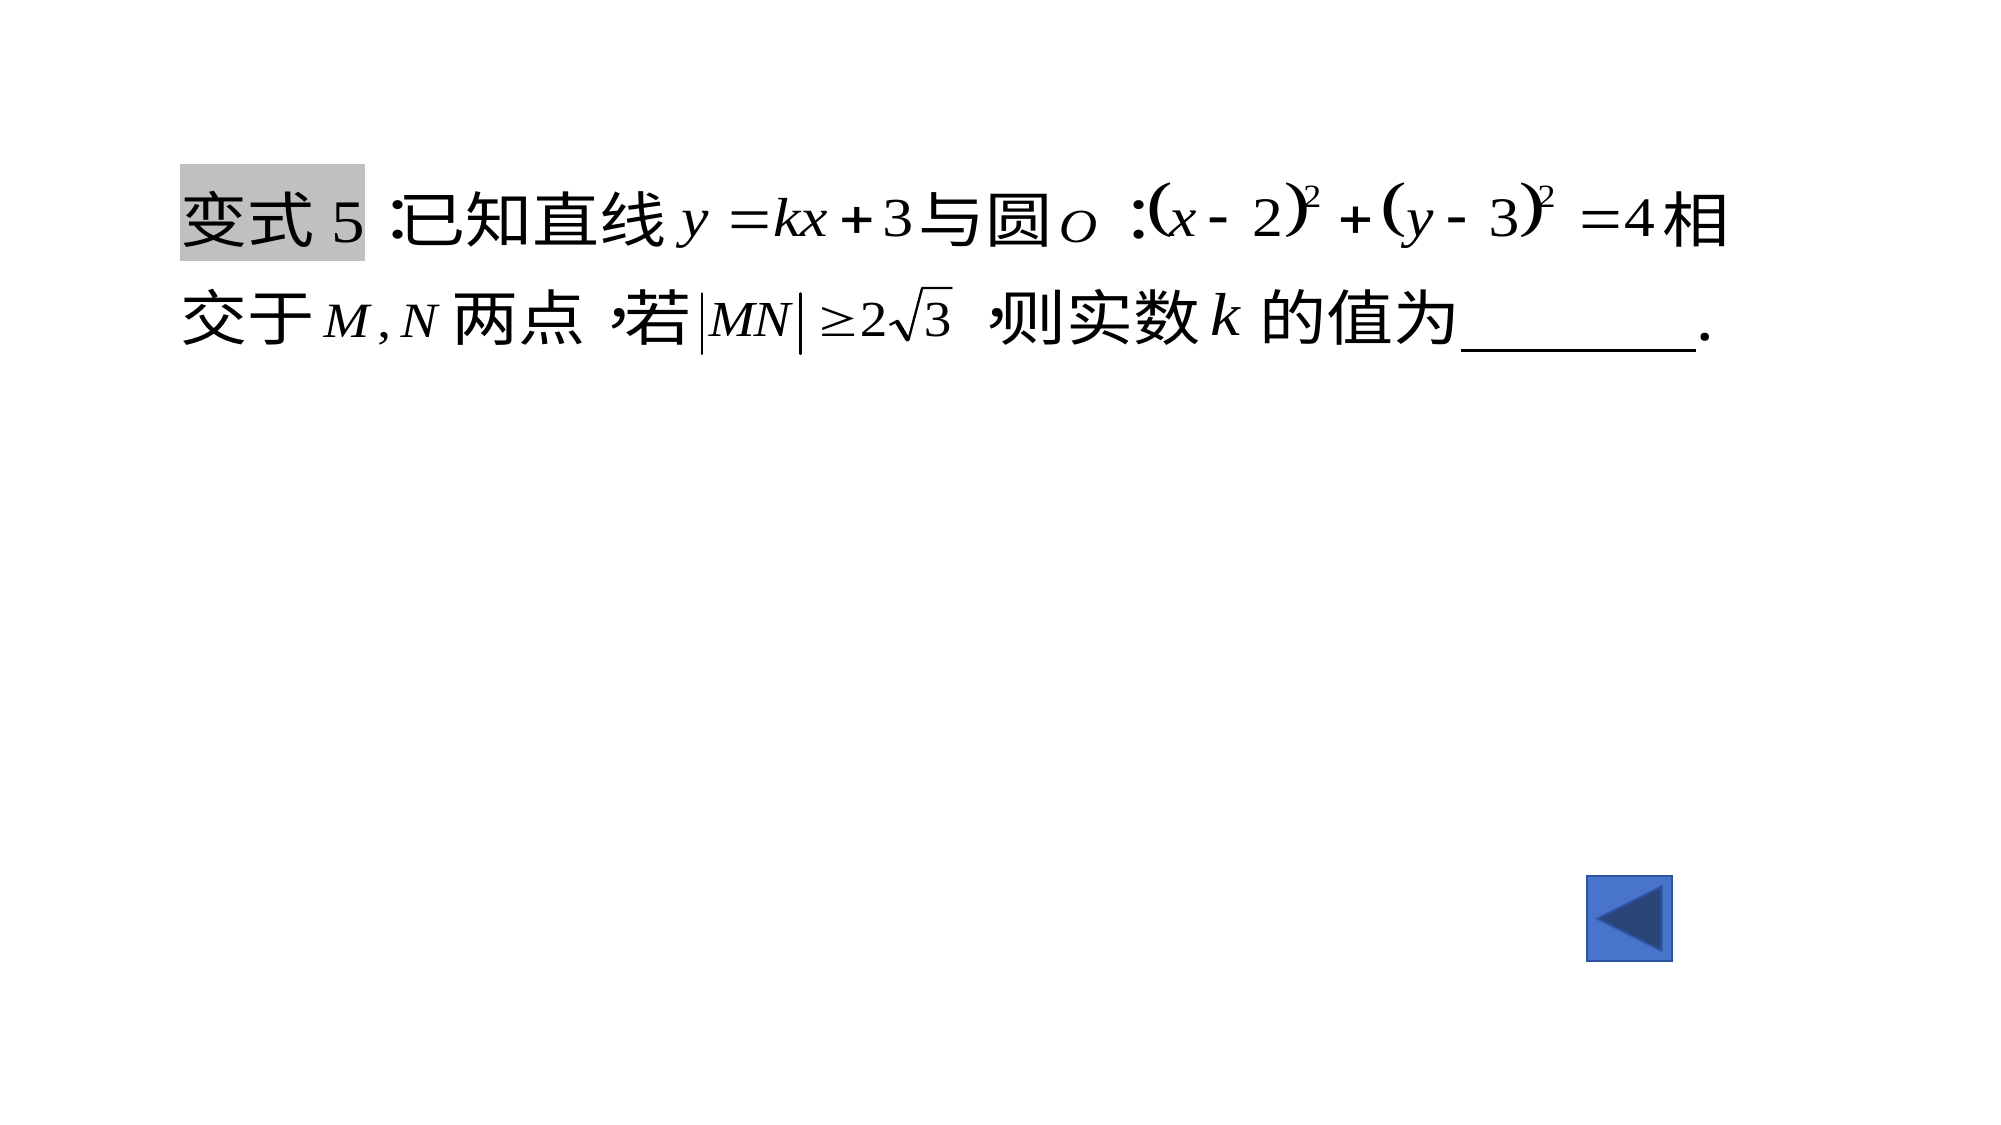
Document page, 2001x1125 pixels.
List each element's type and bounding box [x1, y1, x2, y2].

text_box [179, 163, 1732, 430]
text_box [1586, 875, 1673, 962]
